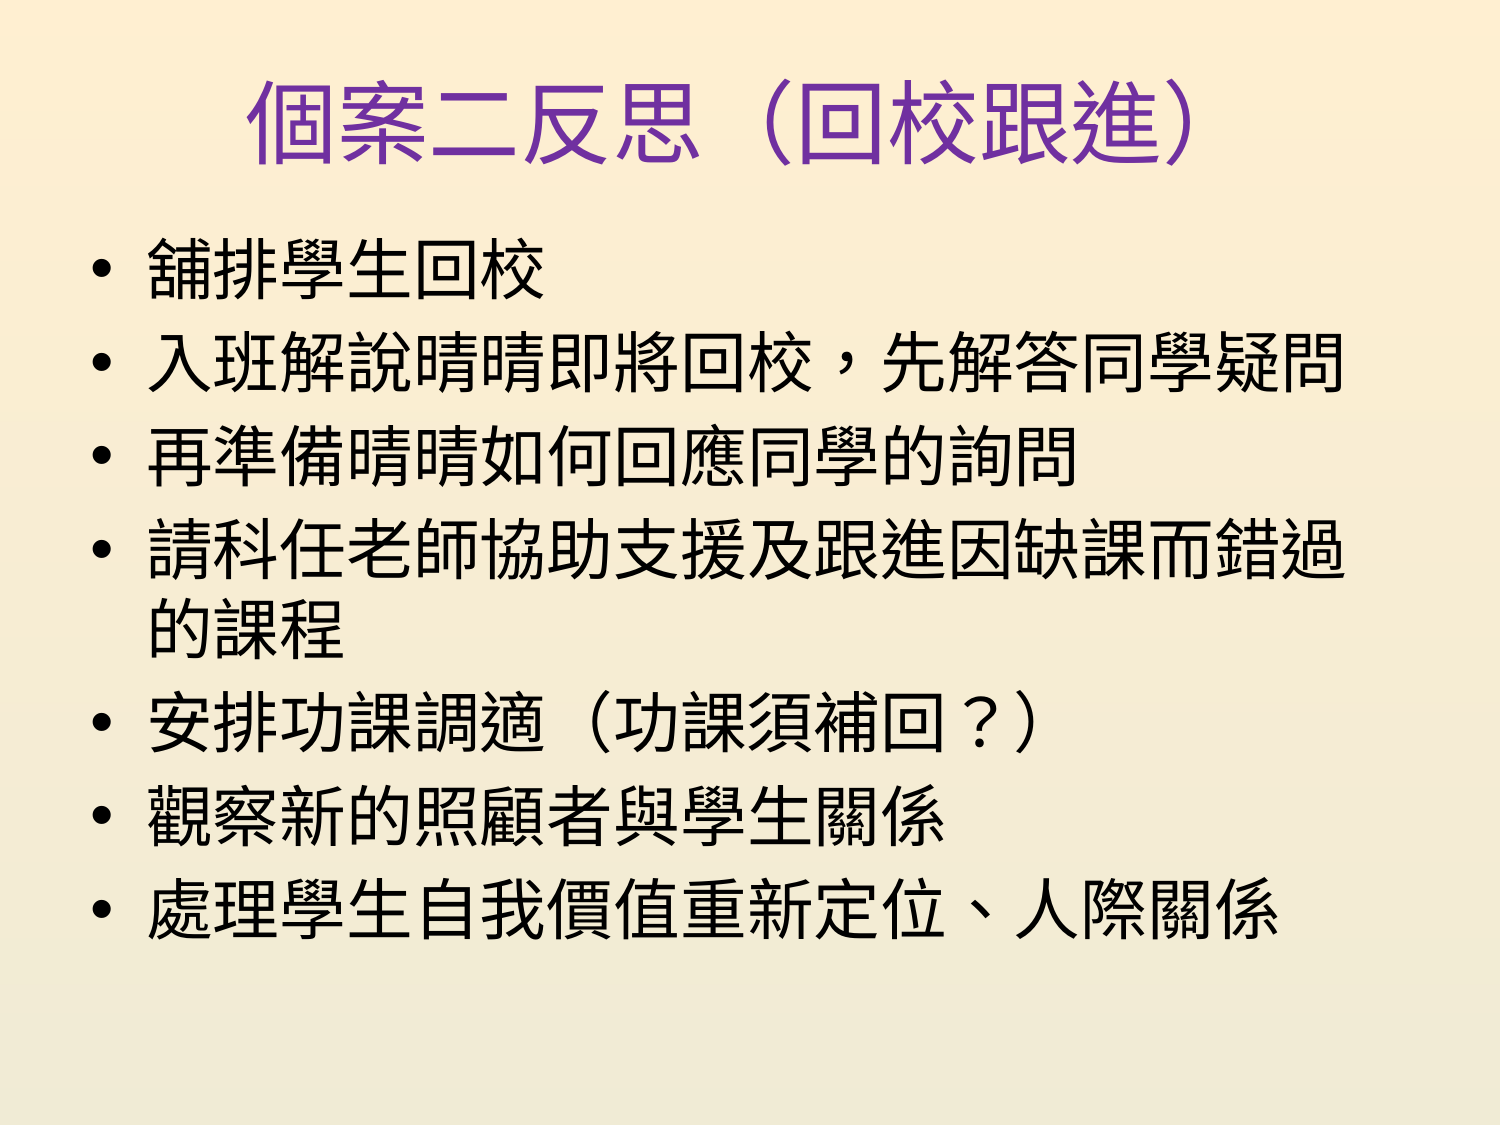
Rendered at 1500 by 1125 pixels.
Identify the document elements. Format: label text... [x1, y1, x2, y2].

list 舖排學生回校 入班解說晴晴即將回校，先解答同學疑問 再準備晴晴如何回應同學的詢問 請科任老師協助支援及跟進因缺課而錯過的課程 安排功課調適（功課須補回？） 觀察新的照顧者與學生關係 處理學生自我價值重新定位、人際關係 [75, 219, 1425, 1083]
title 個案二反思（回校跟進） [75, 45, 1425, 197]
